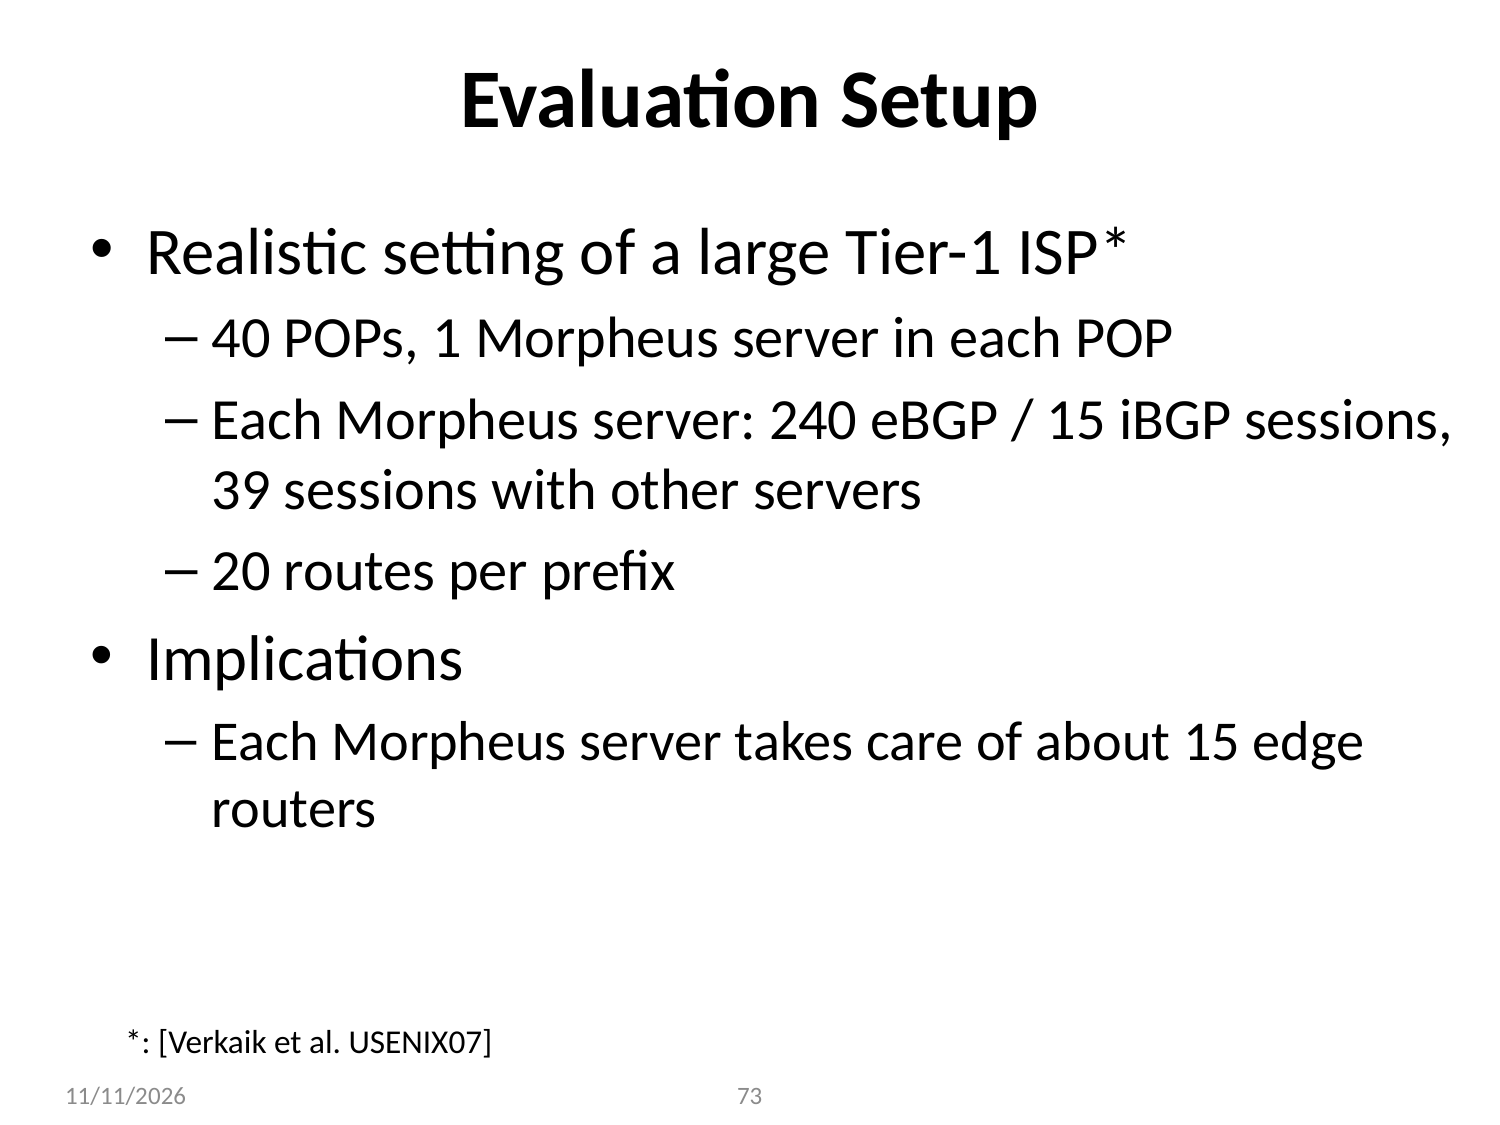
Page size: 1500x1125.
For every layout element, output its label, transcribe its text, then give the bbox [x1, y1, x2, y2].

title Evaluation Setup [49, 0, 1451, 188]
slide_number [50, 1065, 400, 1125]
text_box *: [Verkaik et al. USENIX07] [110, 1012, 508, 1068]
slide_number 73 [512, 1065, 988, 1125]
list Realistic setting of a large Tier-1 ISP* 40 POPs, 1 Morpheus server in each POP Each Morpheus server: 240 eBGP / 15 iBGP sessions, 39 sessions with other servers 20 routes per prefix Implications Each Morpheus server takes care of about 15 edge routers [74, 199, 1476, 1038]
